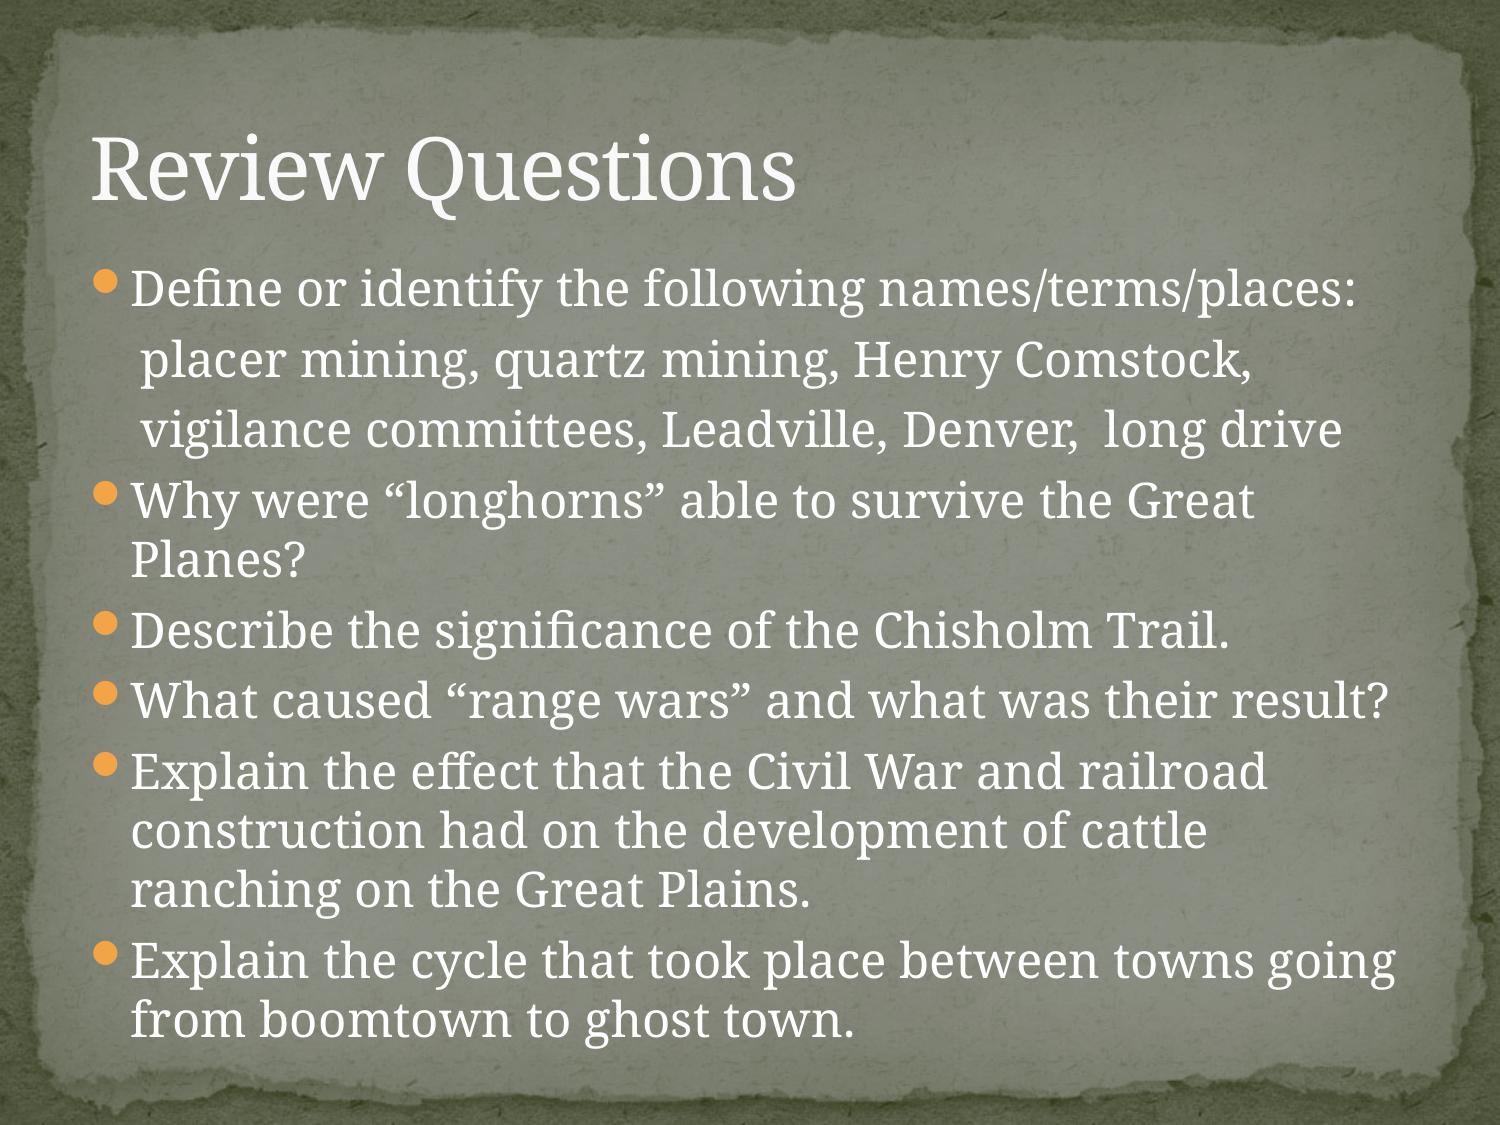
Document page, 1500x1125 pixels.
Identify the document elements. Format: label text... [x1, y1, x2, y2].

list Define or identify the following names/terms/places: placer mining, quartz mining, Henry Comstock, vigilance committees, Leadville, Denver, long drive Why were “longhorns” able to survive the Great Planes? Describe the significance of the Chisholm Trail. What caused “range wars” and what was their result? Explain the effect that the Civil War and railroad construction had on the development of cattle ranching on the Great Plains. Explain the cycle that took place between towns going from boomtown to ghost town. [75, 249, 1425, 1088]
title Review Questions [74, 24, 1425, 225]
